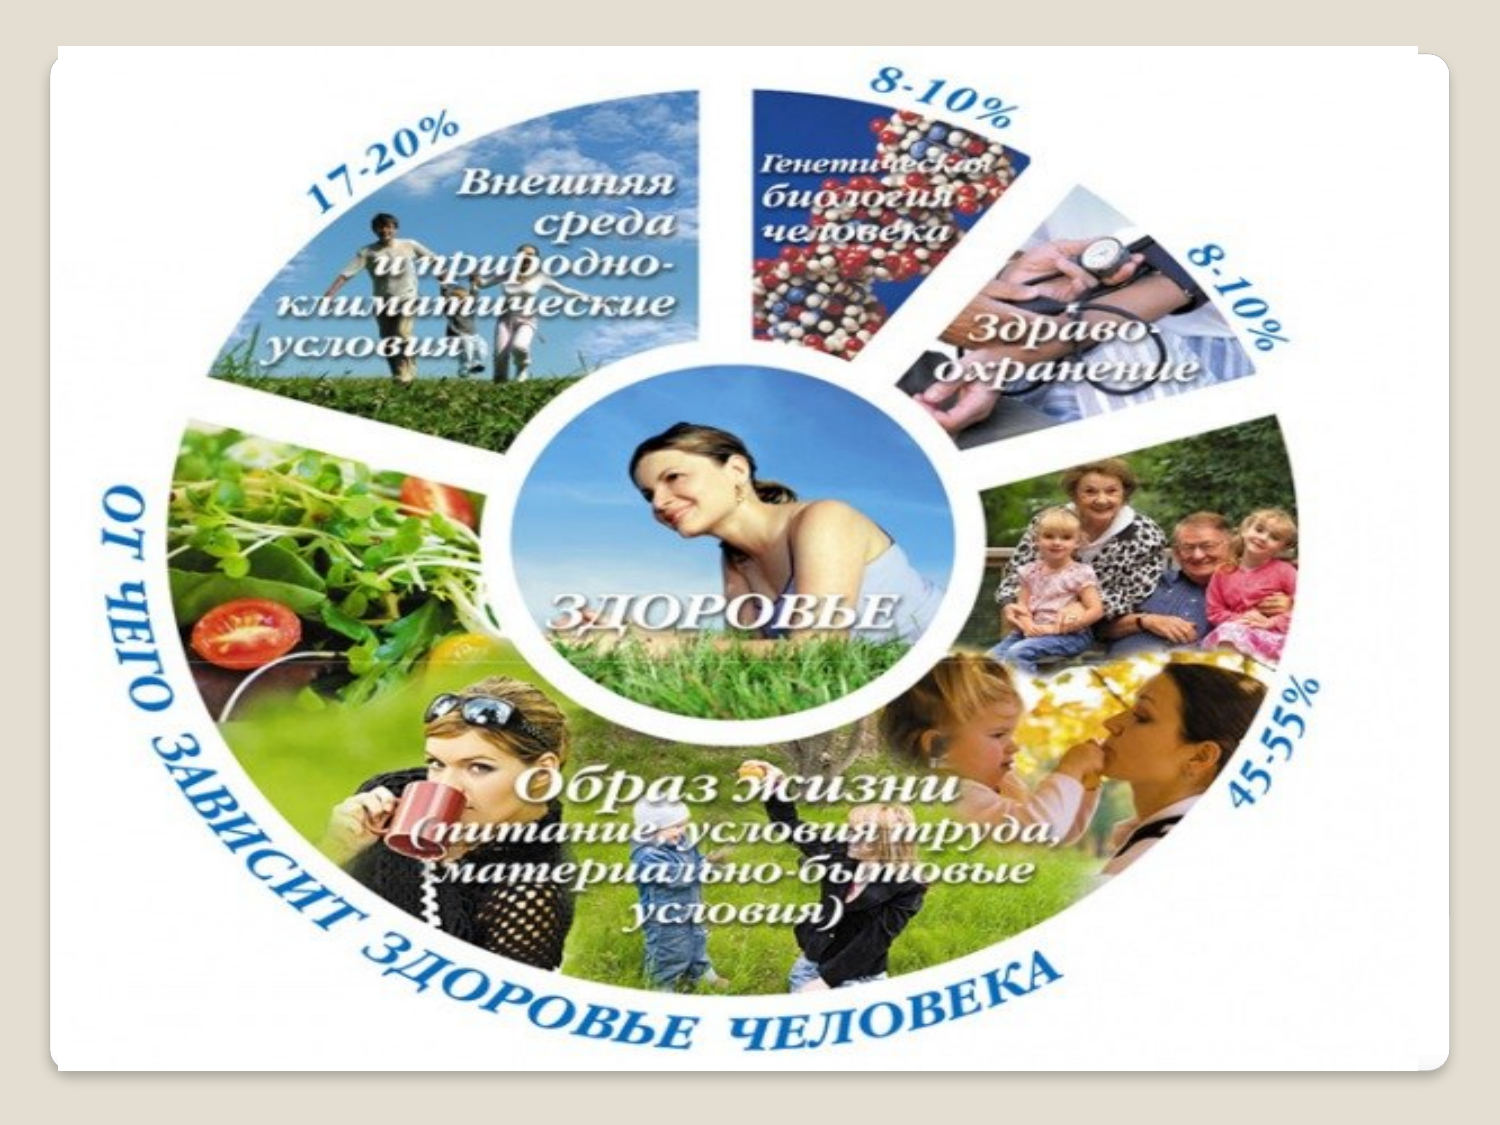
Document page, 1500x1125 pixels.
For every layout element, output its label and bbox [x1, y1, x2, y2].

picture [58, 46, 1419, 1072]
